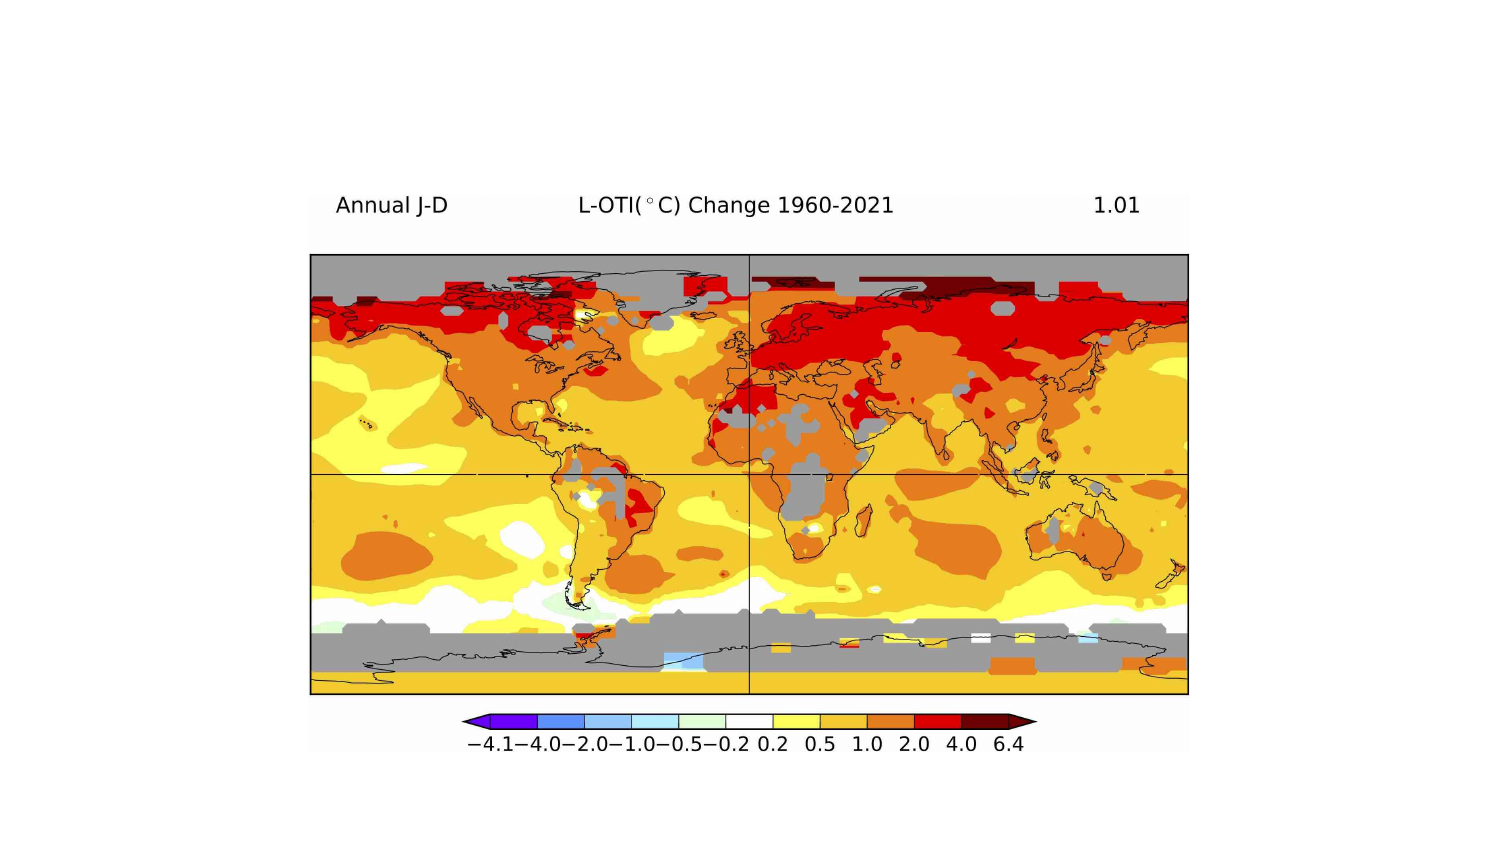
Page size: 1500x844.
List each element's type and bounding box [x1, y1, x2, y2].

picture [308, 195, 1190, 753]
